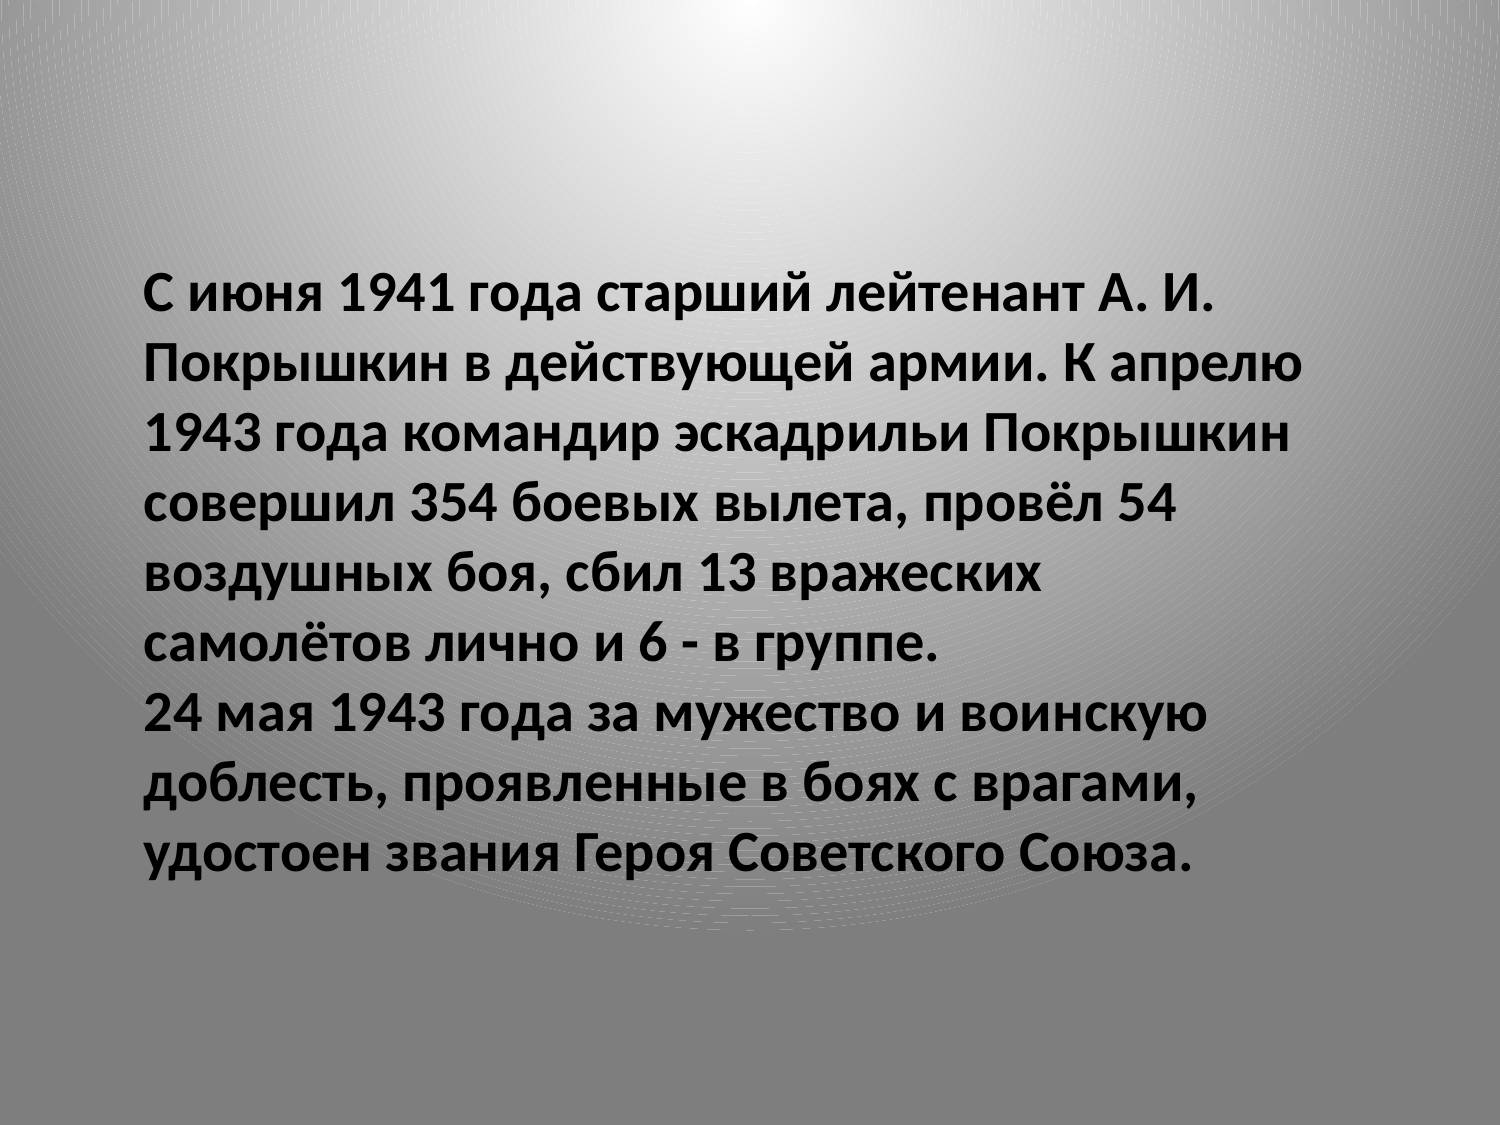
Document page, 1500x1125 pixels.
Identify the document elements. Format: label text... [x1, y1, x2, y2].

text_box С июня 1941 года старший лейтенант А. И. Покрышкин в действующей армии. К апрелю 1943 года командир эскадрильи Покрышкин совершил 354 боевых вылета, провёл 54 воздушных боя, сбил 13 вражеских самолётов лично и 6 - в группе. 24 мая 1943 года за мужество и воинскую доблесть, проявленные в боях с врагами, удостоен звания Героя Советского Союза. [128, 246, 1325, 936]
